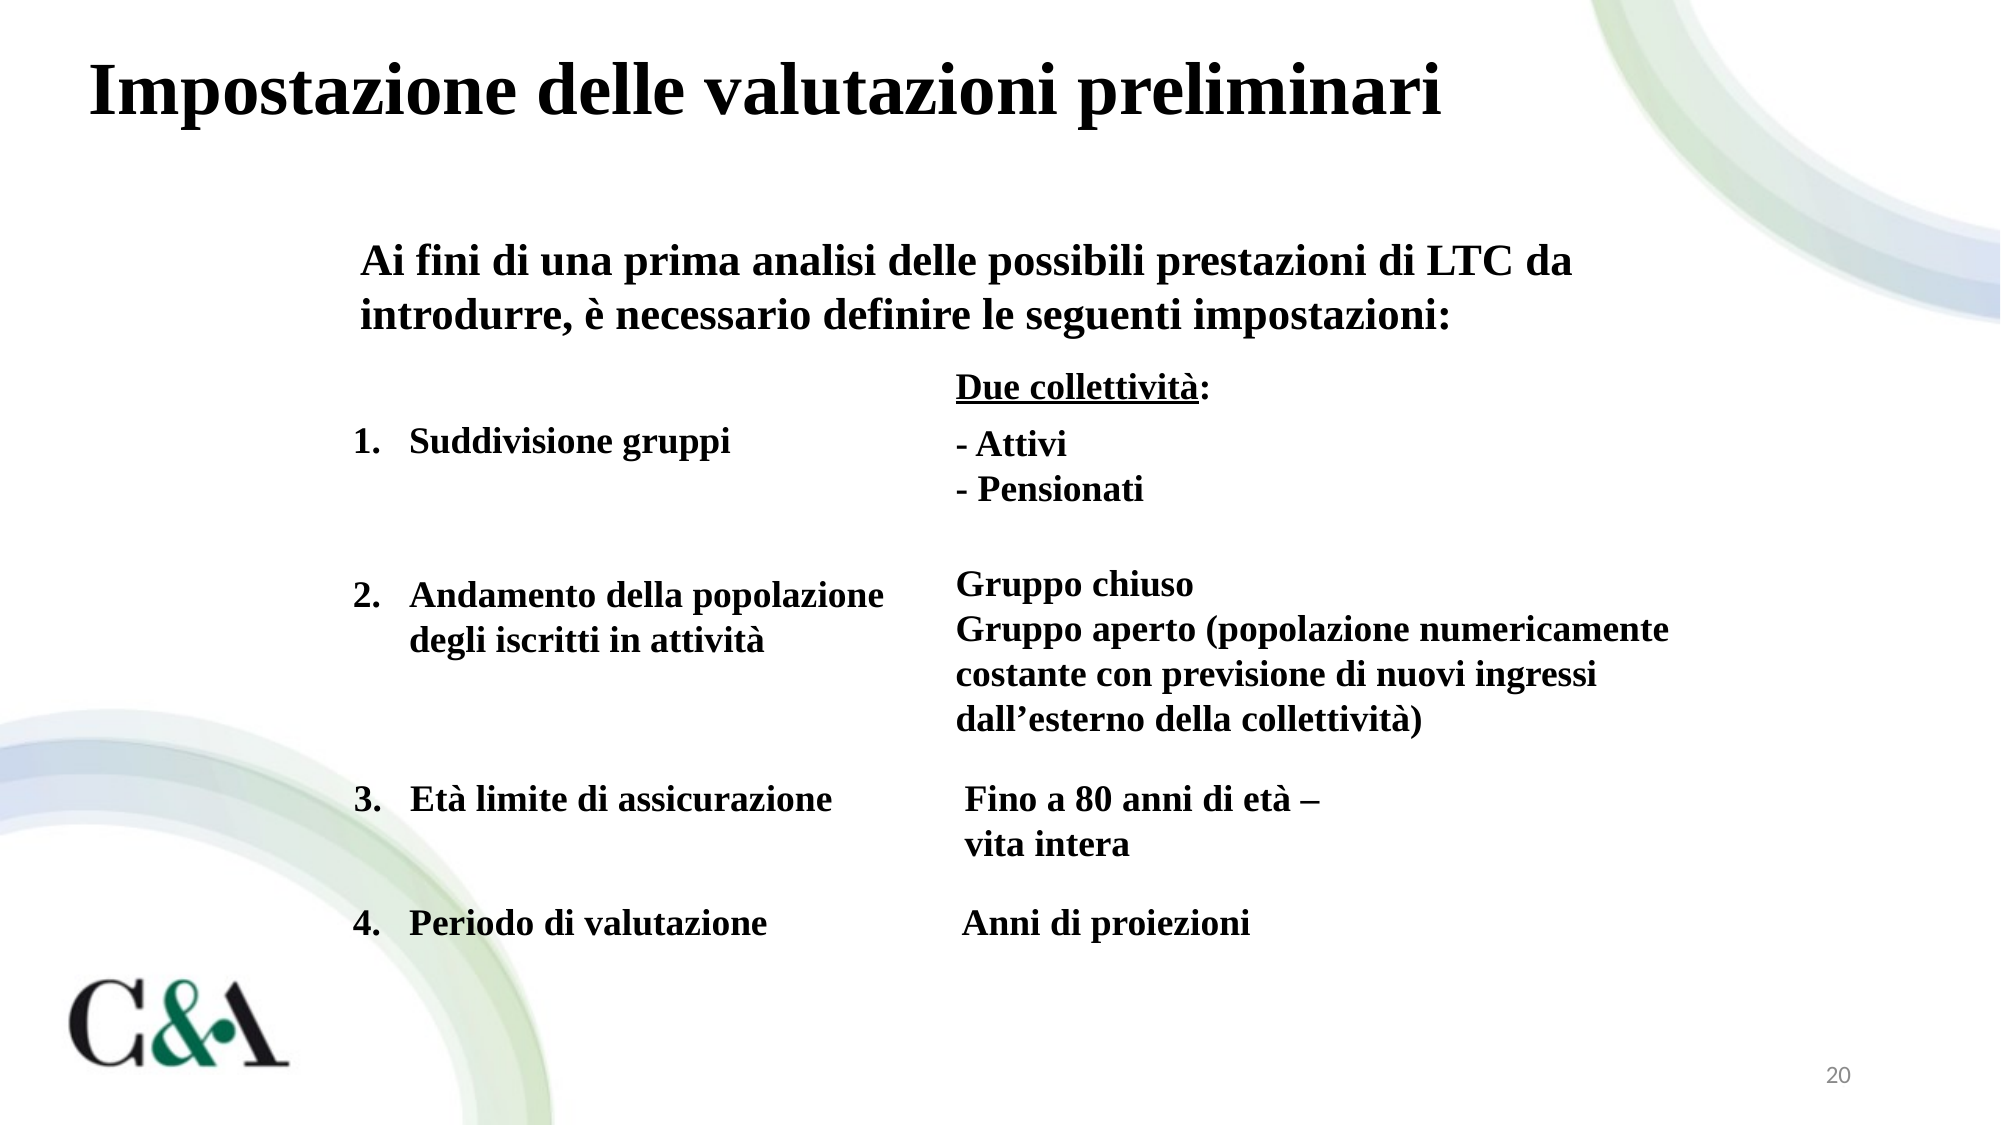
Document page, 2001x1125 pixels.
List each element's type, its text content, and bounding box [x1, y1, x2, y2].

text_box 20 [1516, 1051, 1867, 1112]
text_box Ai fini di una prima analisi delle possibili prestazioni di LTC da introdurre, è necessario definire le seguenti impostazioni: [291, 223, 1651, 377]
text_box Anni di proiezioni [946, 890, 1350, 951]
text_box Gruppo chiuso Gruppo aperto (popolazione numericamente costante con previsione di nuovi ingressi dall’esterno della collettività) [940, 551, 1721, 747]
picture [0, 0, 2001, 1125]
text_box Suddivisione gruppi [338, 408, 760, 469]
text_box Età limite di assicurazione [339, 766, 854, 827]
text_box Fino a 80 anni di età – vita intera [949, 766, 1353, 872]
text_box Due collettività: - Attivi - Pensionati [940, 354, 1356, 551]
text_box Andamento della popolazione degli iscritti in attività [338, 562, 905, 668]
text_box Periodo di valutazione [338, 890, 853, 951]
title Impostazione delle valutazioni preliminari [73, 38, 1799, 141]
